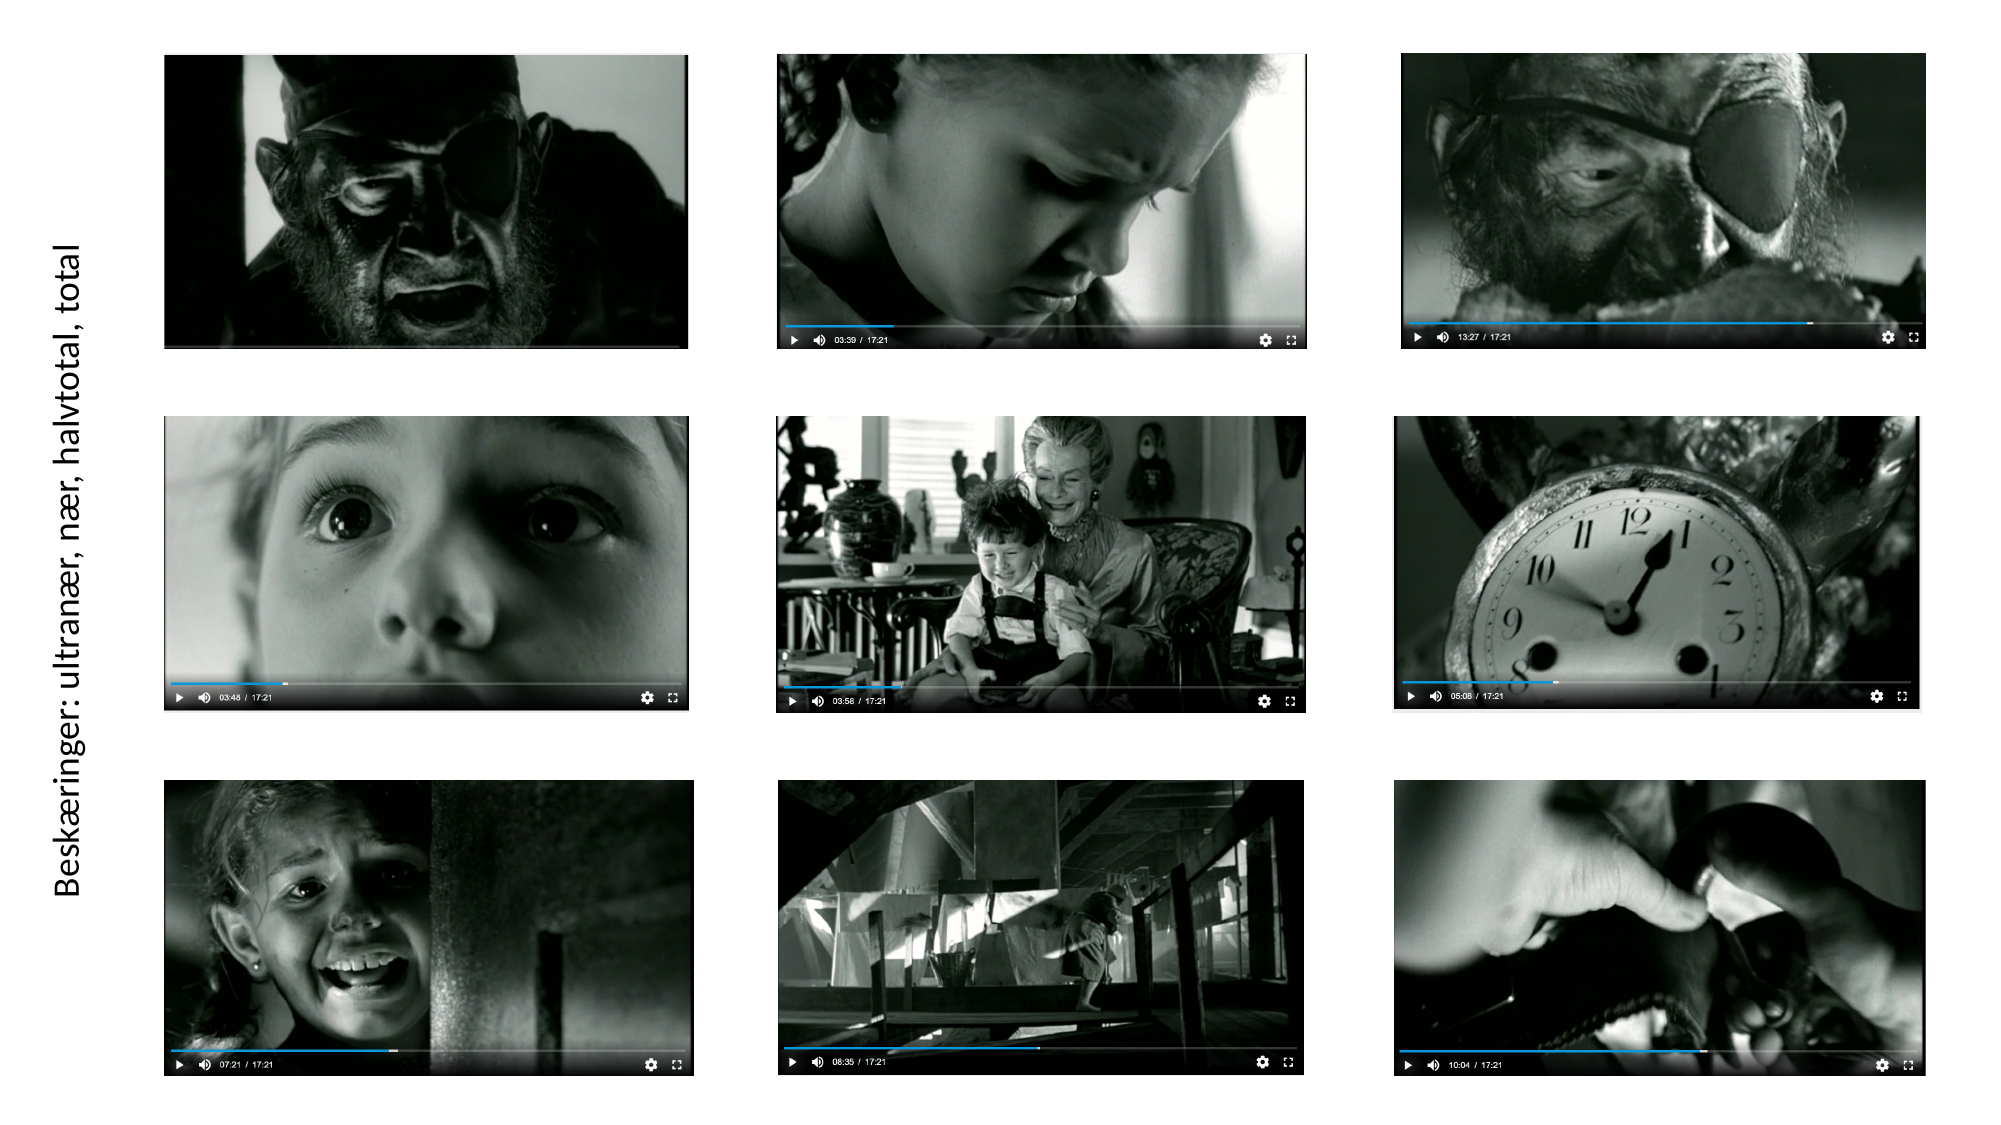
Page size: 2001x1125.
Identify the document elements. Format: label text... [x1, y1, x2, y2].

picture [1392, 416, 1922, 713]
picture [778, 780, 1304, 1076]
picture [164, 416, 689, 713]
picture [776, 53, 1307, 349]
picture [1394, 780, 1926, 1076]
picture [164, 53, 689, 349]
picture [164, 780, 694, 1076]
text_box Beskæringer: ultranær, nær, halvtotal, total [33, 53, 110, 1089]
picture [1401, 53, 1926, 349]
picture [776, 416, 1306, 713]
